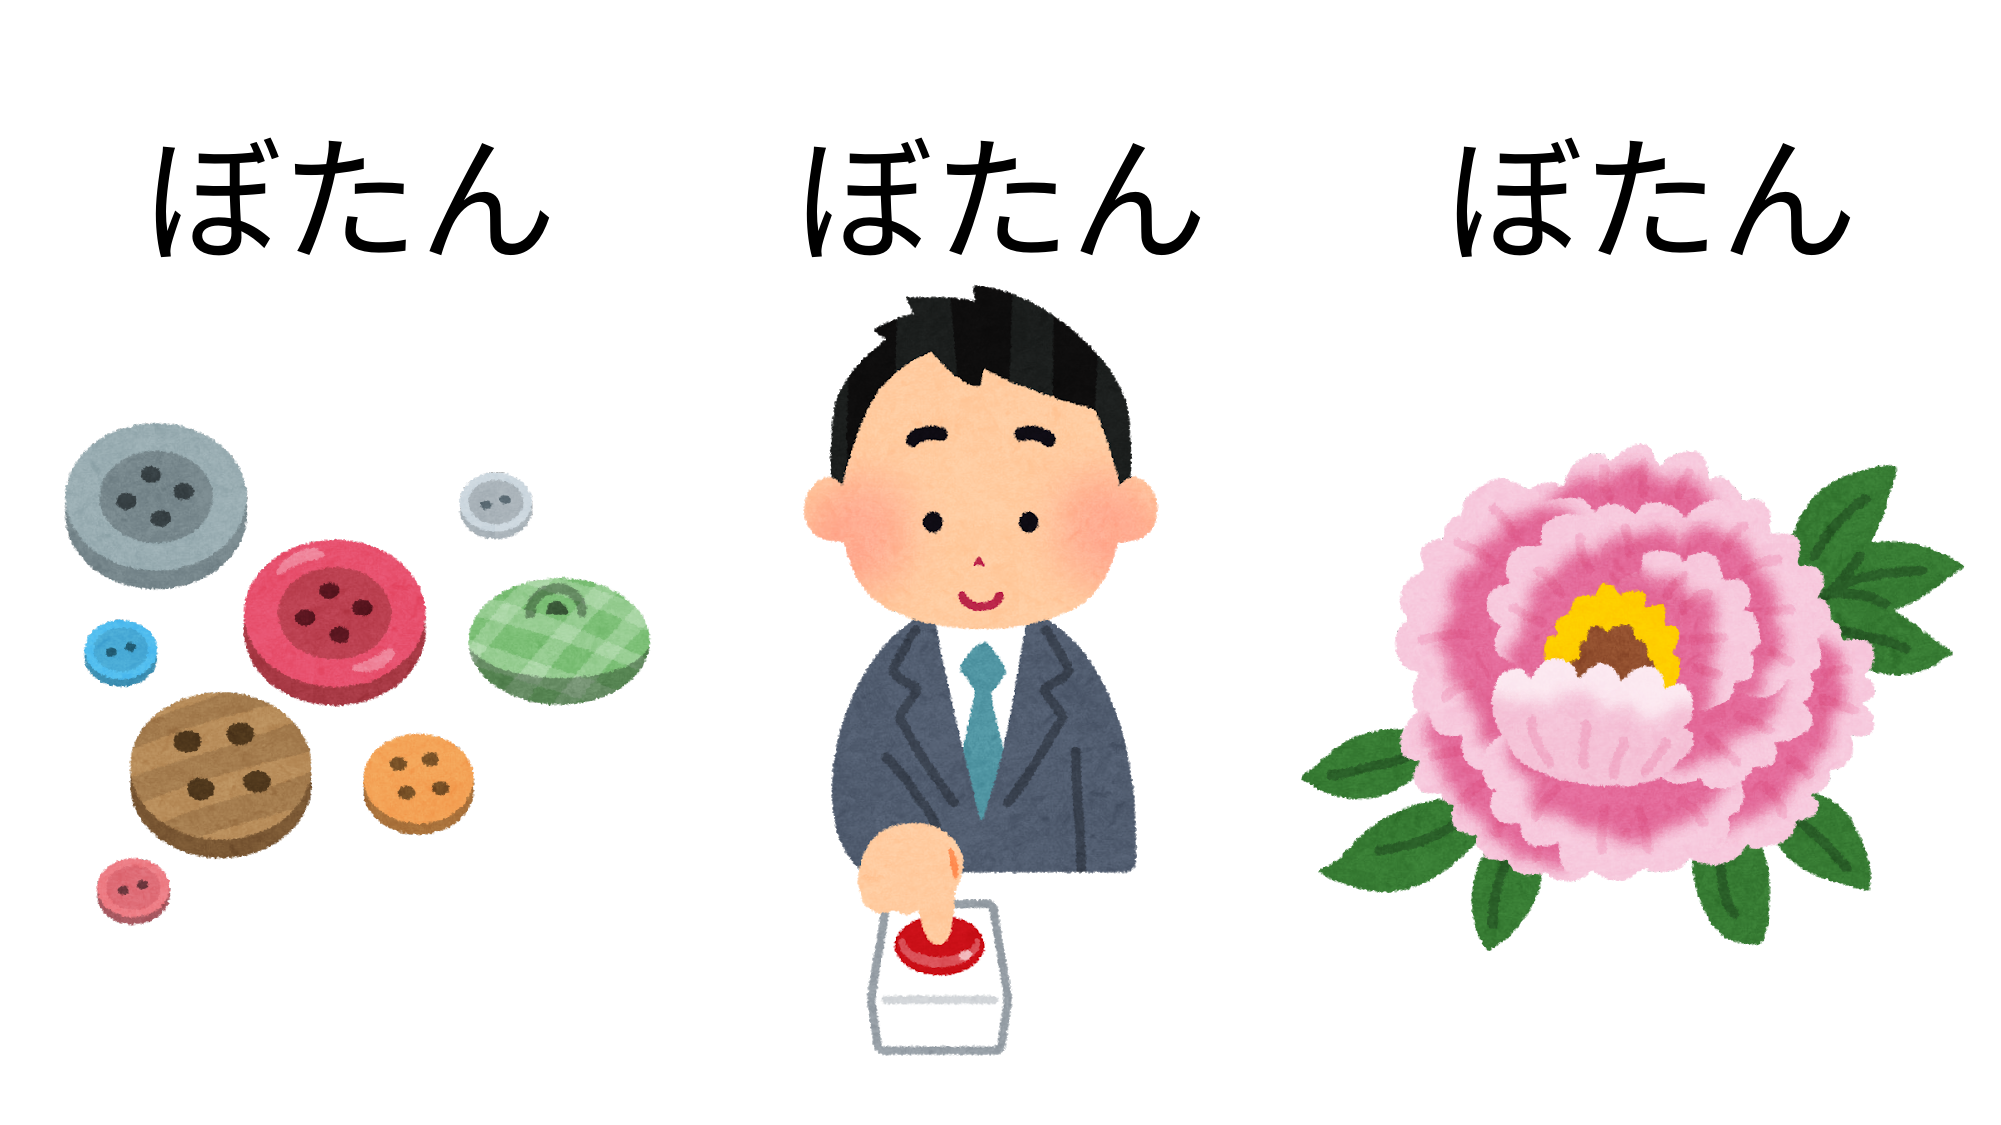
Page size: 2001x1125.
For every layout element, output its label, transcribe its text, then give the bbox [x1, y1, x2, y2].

text_box ぼたん [677, 107, 1327, 285]
picture [25, 272, 1975, 1065]
text_box ぼたん [1327, 107, 1977, 285]
text_box ぼたん [25, 107, 676, 285]
